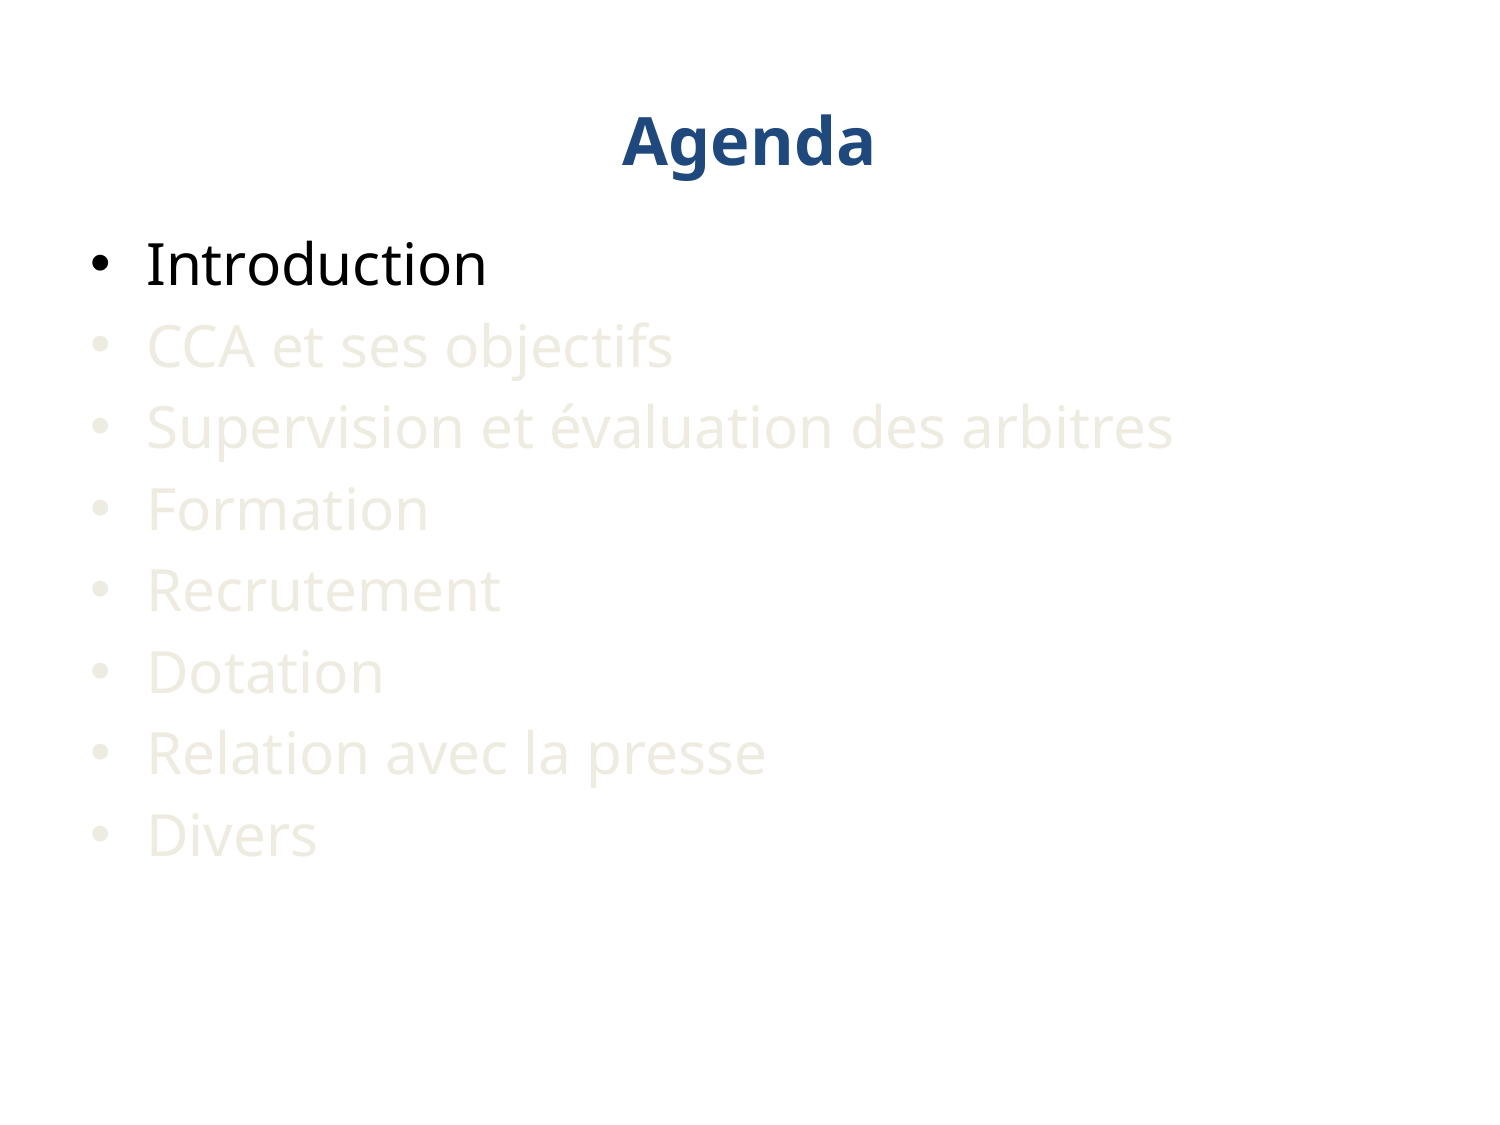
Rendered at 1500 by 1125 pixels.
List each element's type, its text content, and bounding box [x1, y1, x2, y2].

list Introduction CCA et ses objectifs Supervision et évaluation des arbitres Formation Recrutement Dotation Relation avec la presse Divers [75, 219, 1425, 963]
title Agenda [75, 45, 1425, 219]
